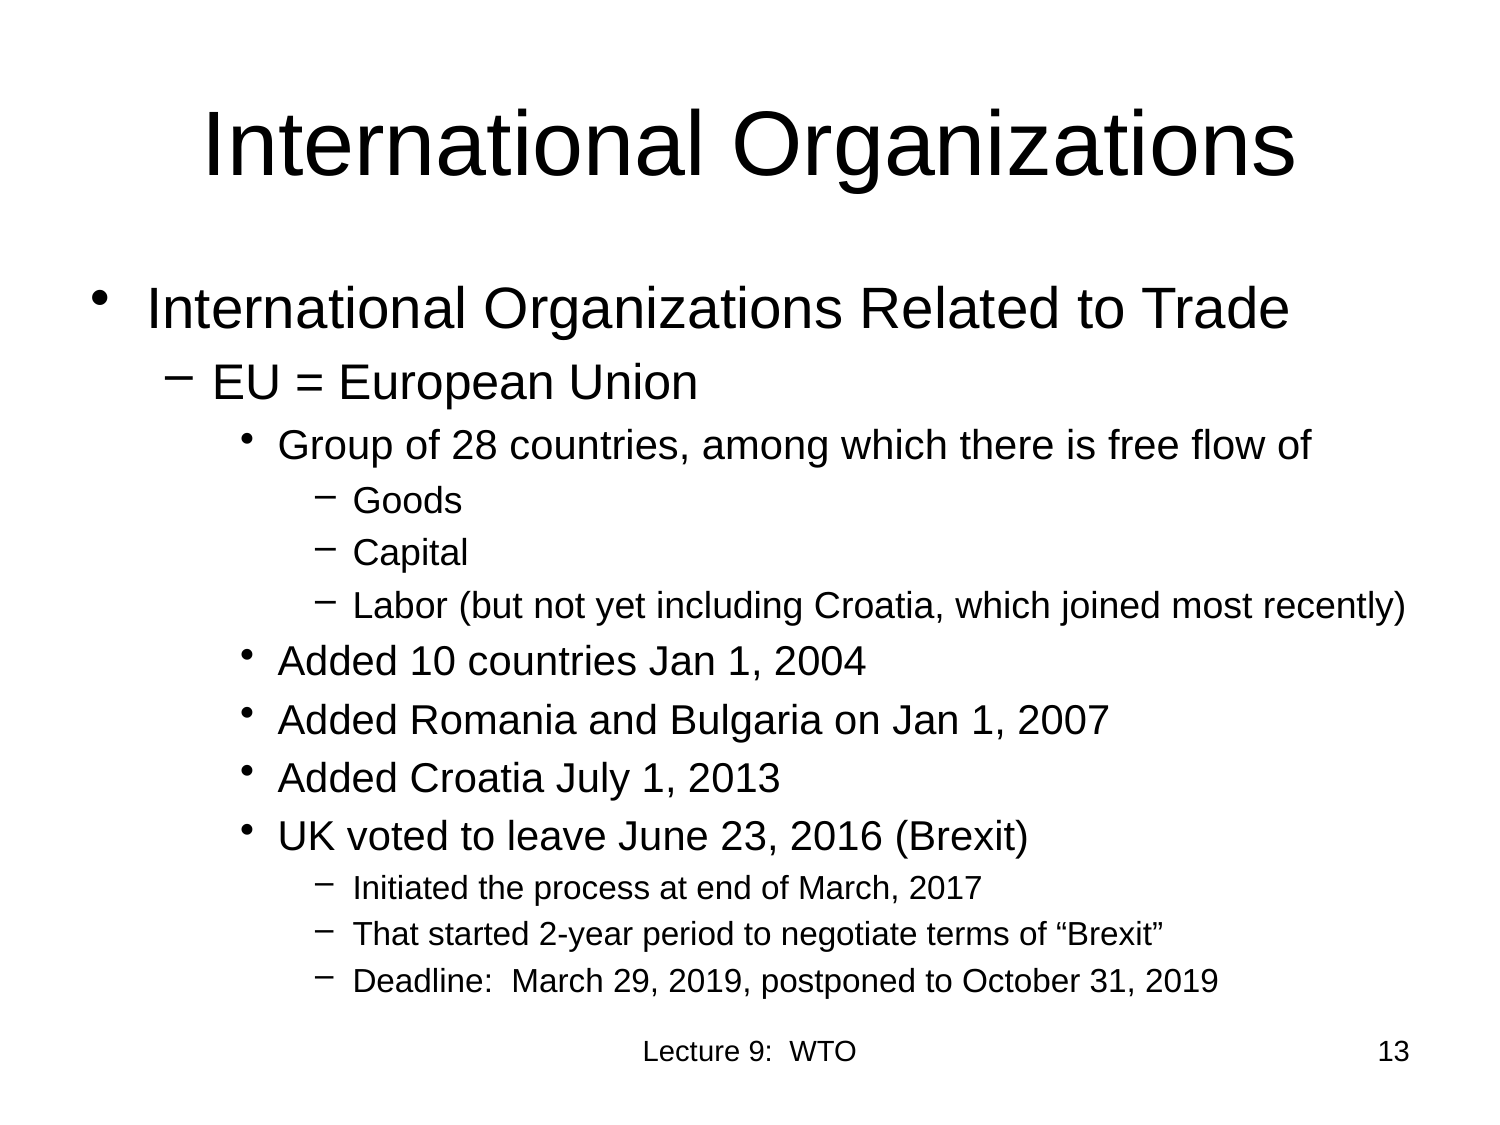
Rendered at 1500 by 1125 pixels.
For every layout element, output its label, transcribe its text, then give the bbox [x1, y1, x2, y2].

slide_number 13 [1074, 1024, 1426, 1103]
footer Lecture 9: WTO [512, 1024, 988, 1103]
list International Organizations Related to Trade EU = European Union Group of 28 countries, among which there is free flow of Goods Capital Labor (but not yet including Croatia, which joined most recently) Added 10 countries Jan 1, 2004 Added Romania and Bulgaria on Jan 1, 2007 Added Croatia July 1, 2013 UK voted to leave June 23, 2016 (Brexit) Initiated the process at end of March, 2017 That started 2-year period to negotiate terms of “Brexit” Deadline: March 29, 2019, postponed to October 31, 2019 [74, 262, 1426, 1006]
title International Organizations [74, 44, 1426, 233]
